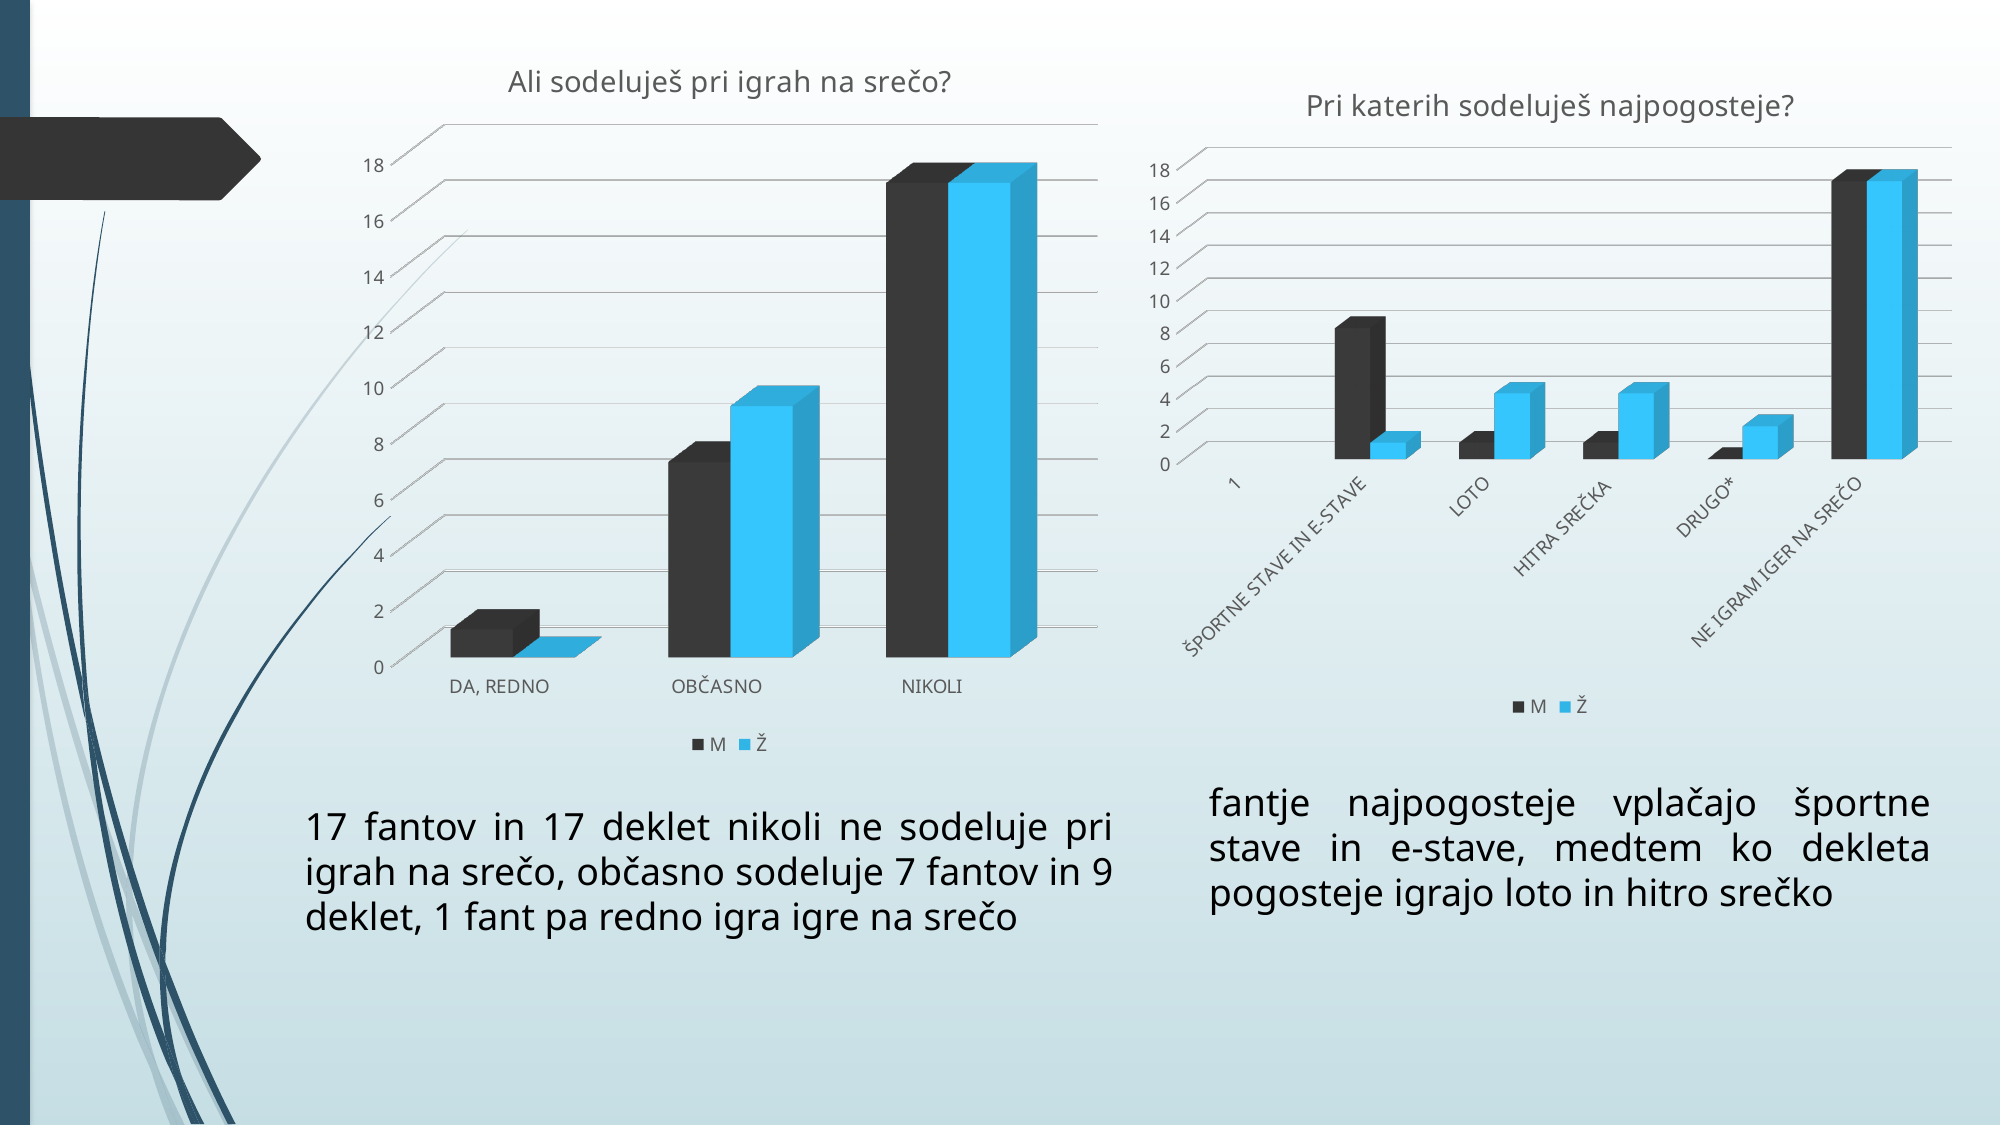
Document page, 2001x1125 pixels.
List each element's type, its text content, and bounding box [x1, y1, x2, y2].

chart [345, 29, 1115, 765]
chart [1128, 54, 1972, 727]
text_box fantje najpogosteje vplačajo športne stave in e-stave, medtem ko dekleta pogosteje igrajo loto in hitro srečko [1194, 771, 1946, 922]
text_box 17 fantov in 17 deklet nikoli ne sodeluje pri igrah na srečo, občasno sodeluje 7 fantov in 9 deklet, 1 fant pa redno igra igre na srečo [290, 795, 1129, 946]
